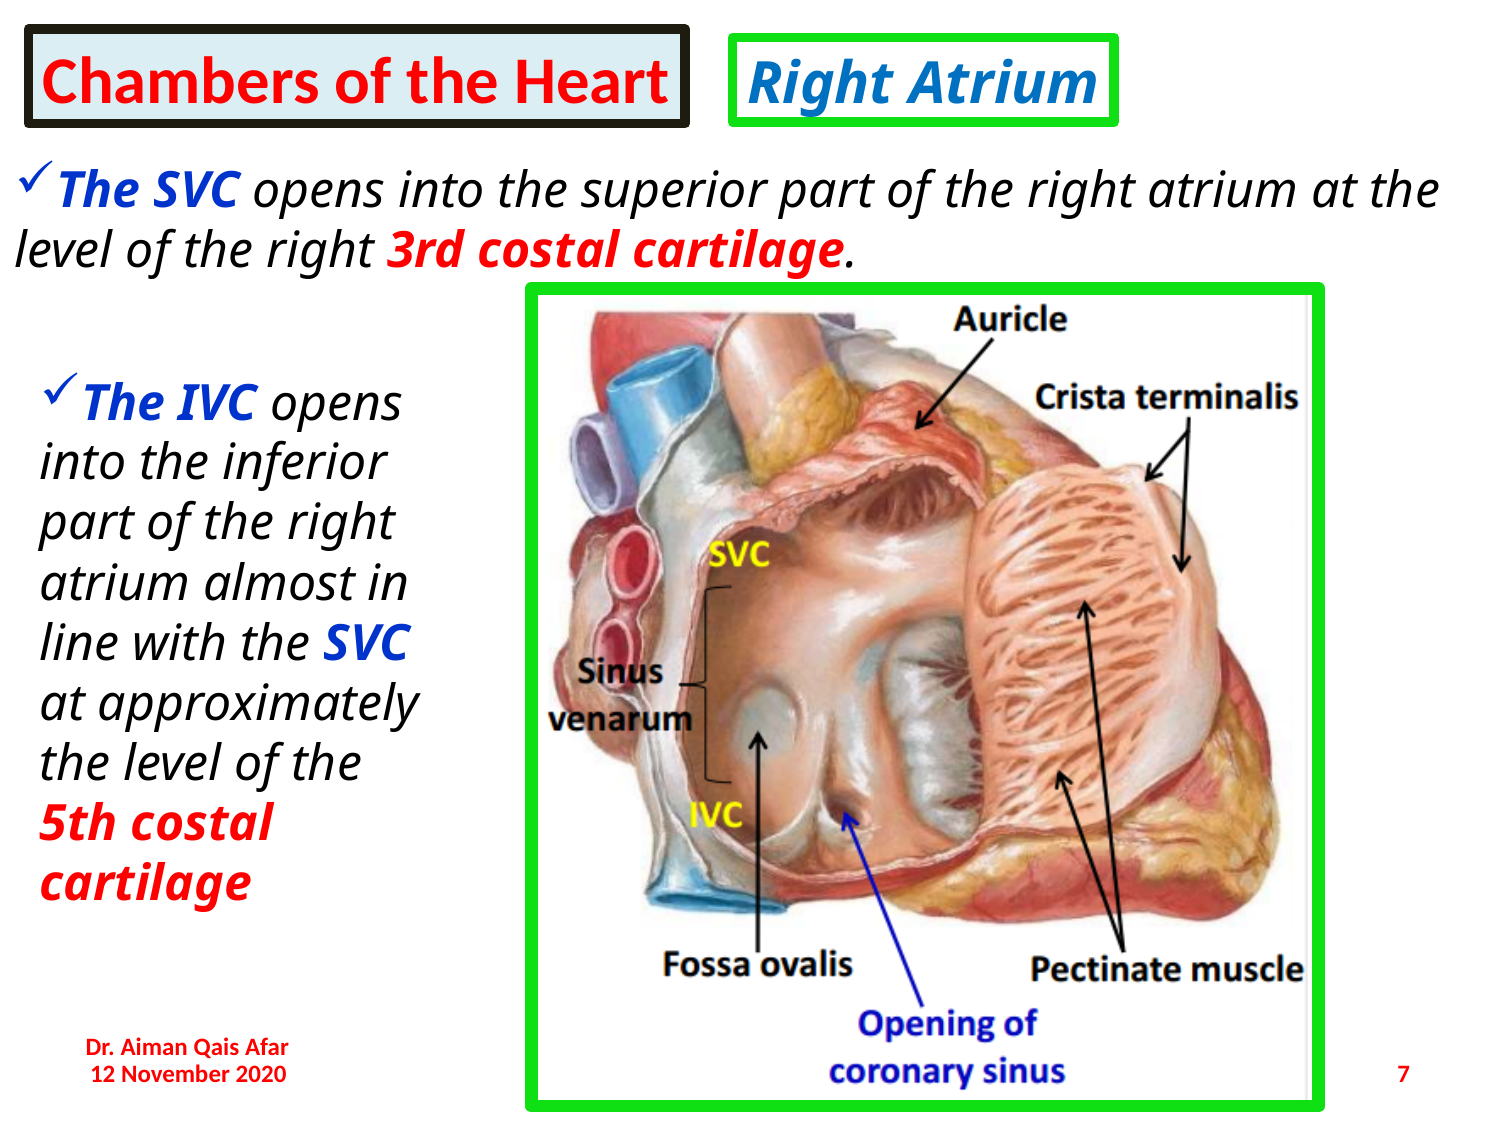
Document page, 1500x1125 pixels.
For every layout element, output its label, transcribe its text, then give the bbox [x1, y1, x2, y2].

text_box The IVC opens into the inferior part of the right atrium almost in line with the SVC at approximately the level of the 5th costal cartilage [24, 362, 450, 918]
text_box Right Atrium [732, 37, 1115, 123]
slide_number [75, 1075, 425, 1103]
slide_number 7 [1325, 1042, 1425, 1103]
text_box Chambers of the Heart [28, 28, 686, 124]
footer Dr. Aiman Qais Afar [0, 1015, 425, 1075]
picture [537, 294, 1313, 1101]
text_box The SVC opens into the superior part of the right atrium at the level of the right 3rd costal cartilage. [0, 149, 1500, 285]
